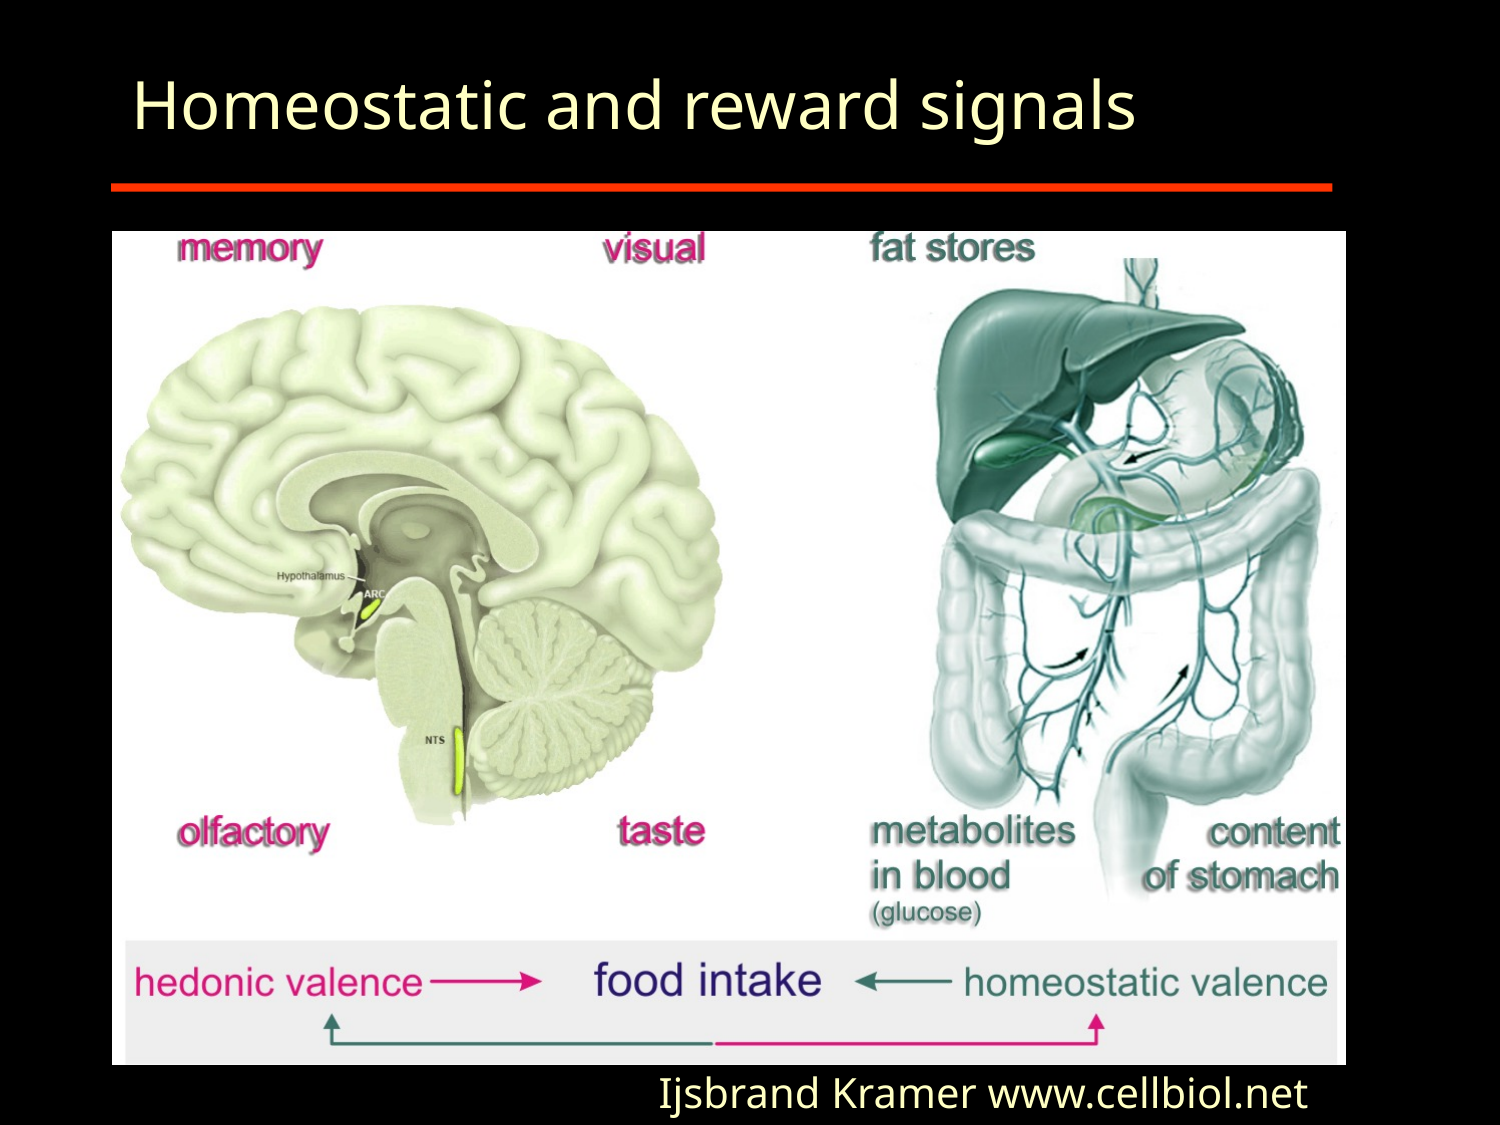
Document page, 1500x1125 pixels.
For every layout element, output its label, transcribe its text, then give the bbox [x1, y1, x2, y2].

title Homeostatic and reward signals [116, 54, 1414, 163]
picture [111, 231, 1347, 1065]
text_box Ijsbrand Kramer www.cellbiol.net [643, 1059, 1376, 1125]
